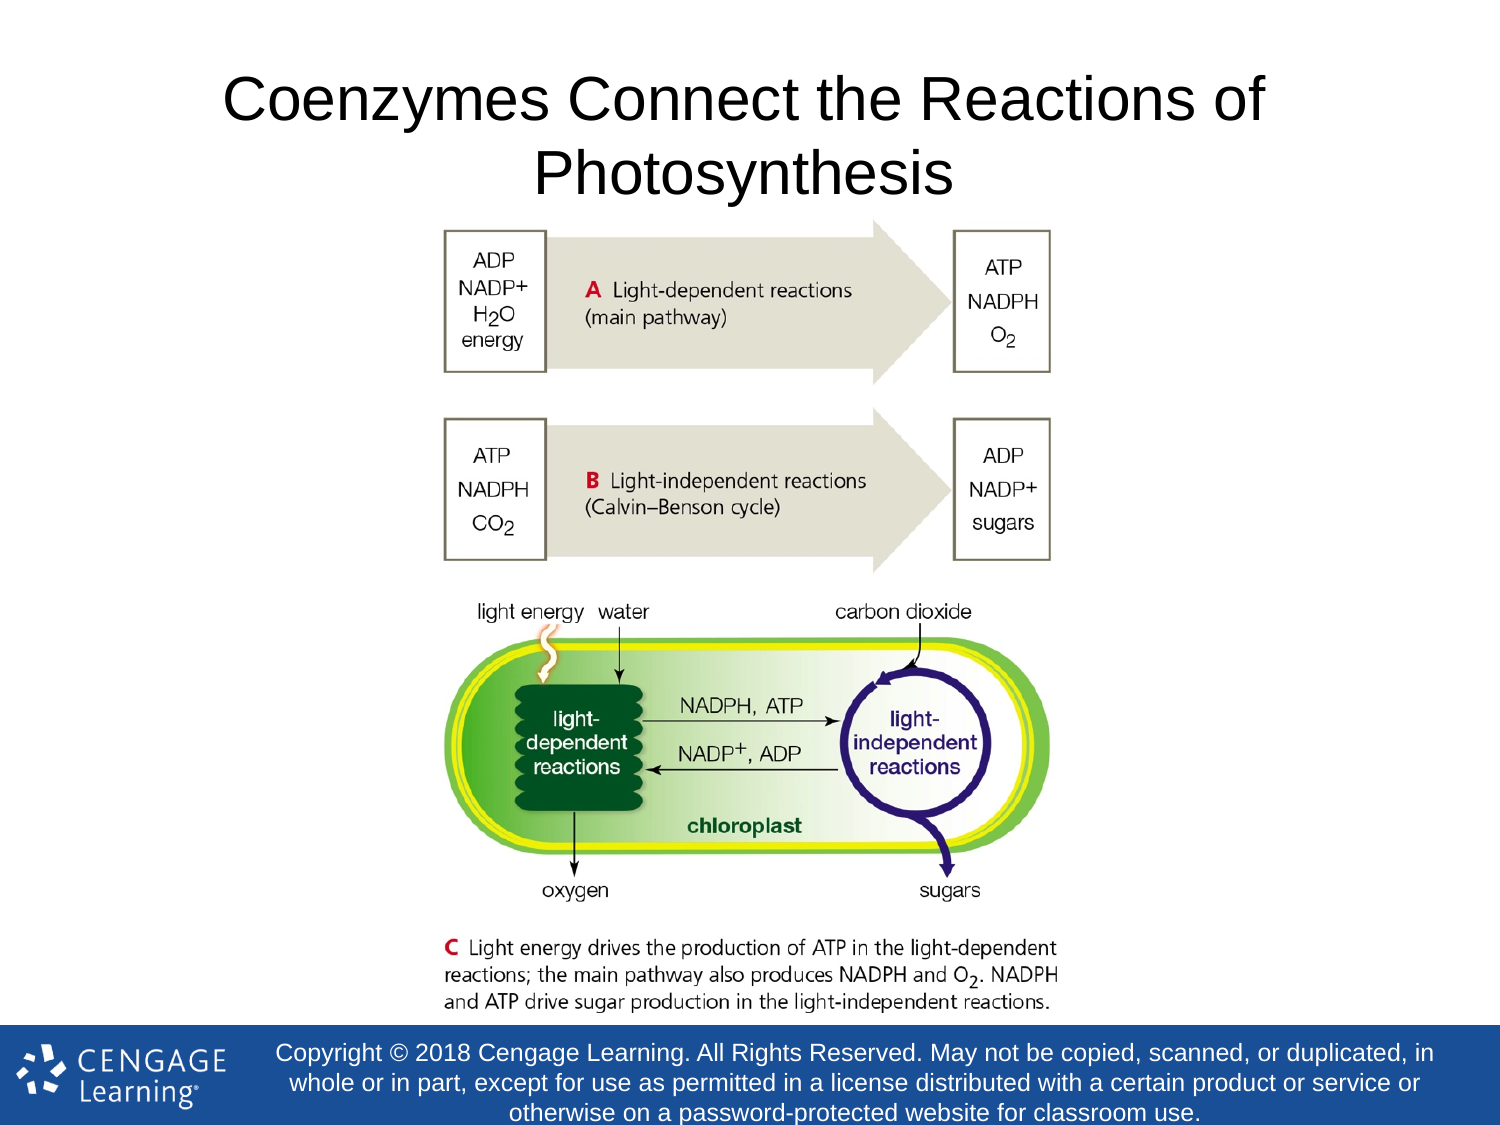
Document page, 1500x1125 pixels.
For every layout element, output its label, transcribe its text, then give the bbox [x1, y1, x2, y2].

title Coenzymes Connect the Reactions of Photosynthesis [85, 50, 1403, 215]
picture [12, 1040, 229, 1113]
picture [443, 218, 1057, 1013]
